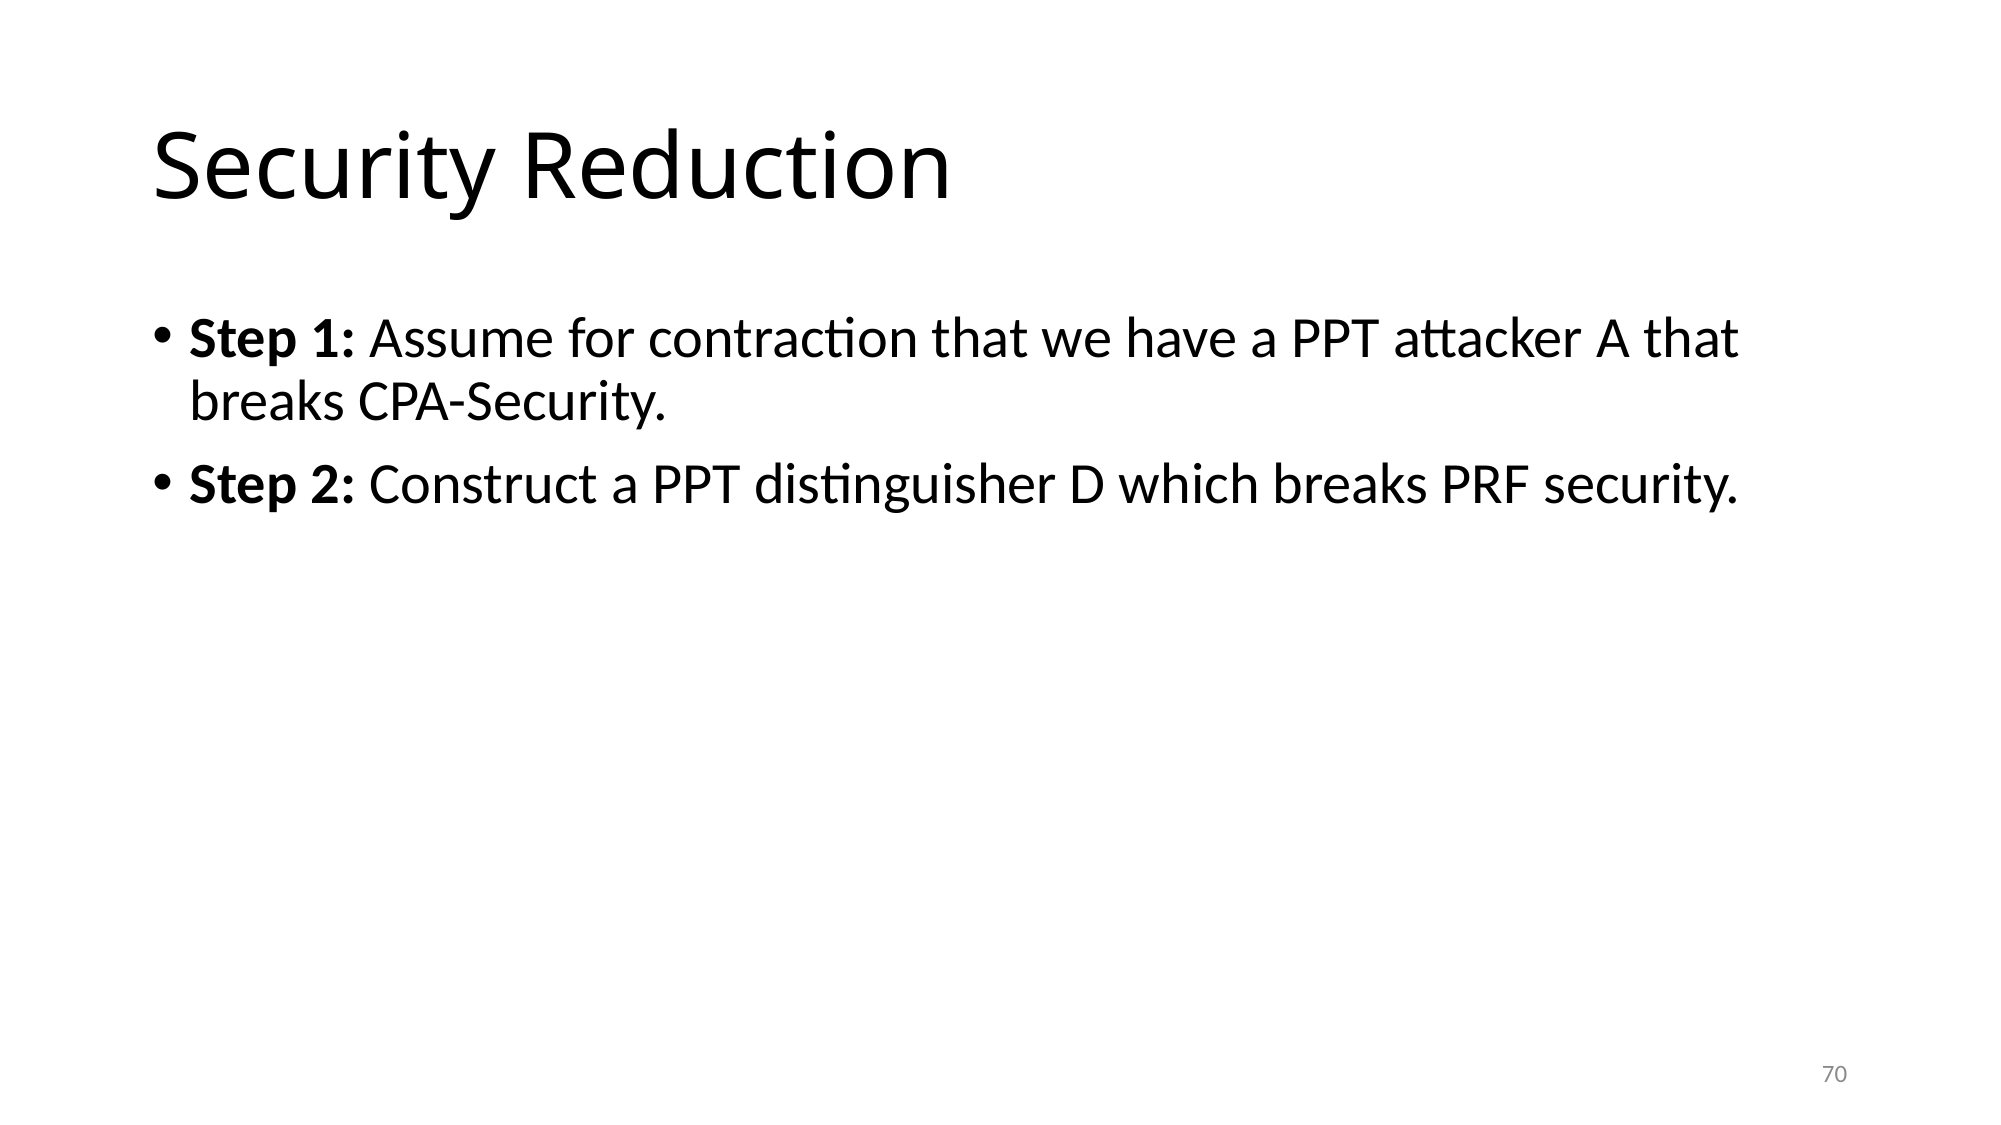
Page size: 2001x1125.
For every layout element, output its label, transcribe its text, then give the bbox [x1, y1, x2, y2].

title Security Reduction [137, 59, 1863, 278]
list Step 1: Assume for contraction that we have a PPT attacker A that breaks CPA-Security. Step 2: Construct a PPT distinguisher D which breaks PRF security. [137, 299, 1863, 1014]
slide_number 70 [1412, 1042, 1863, 1103]
